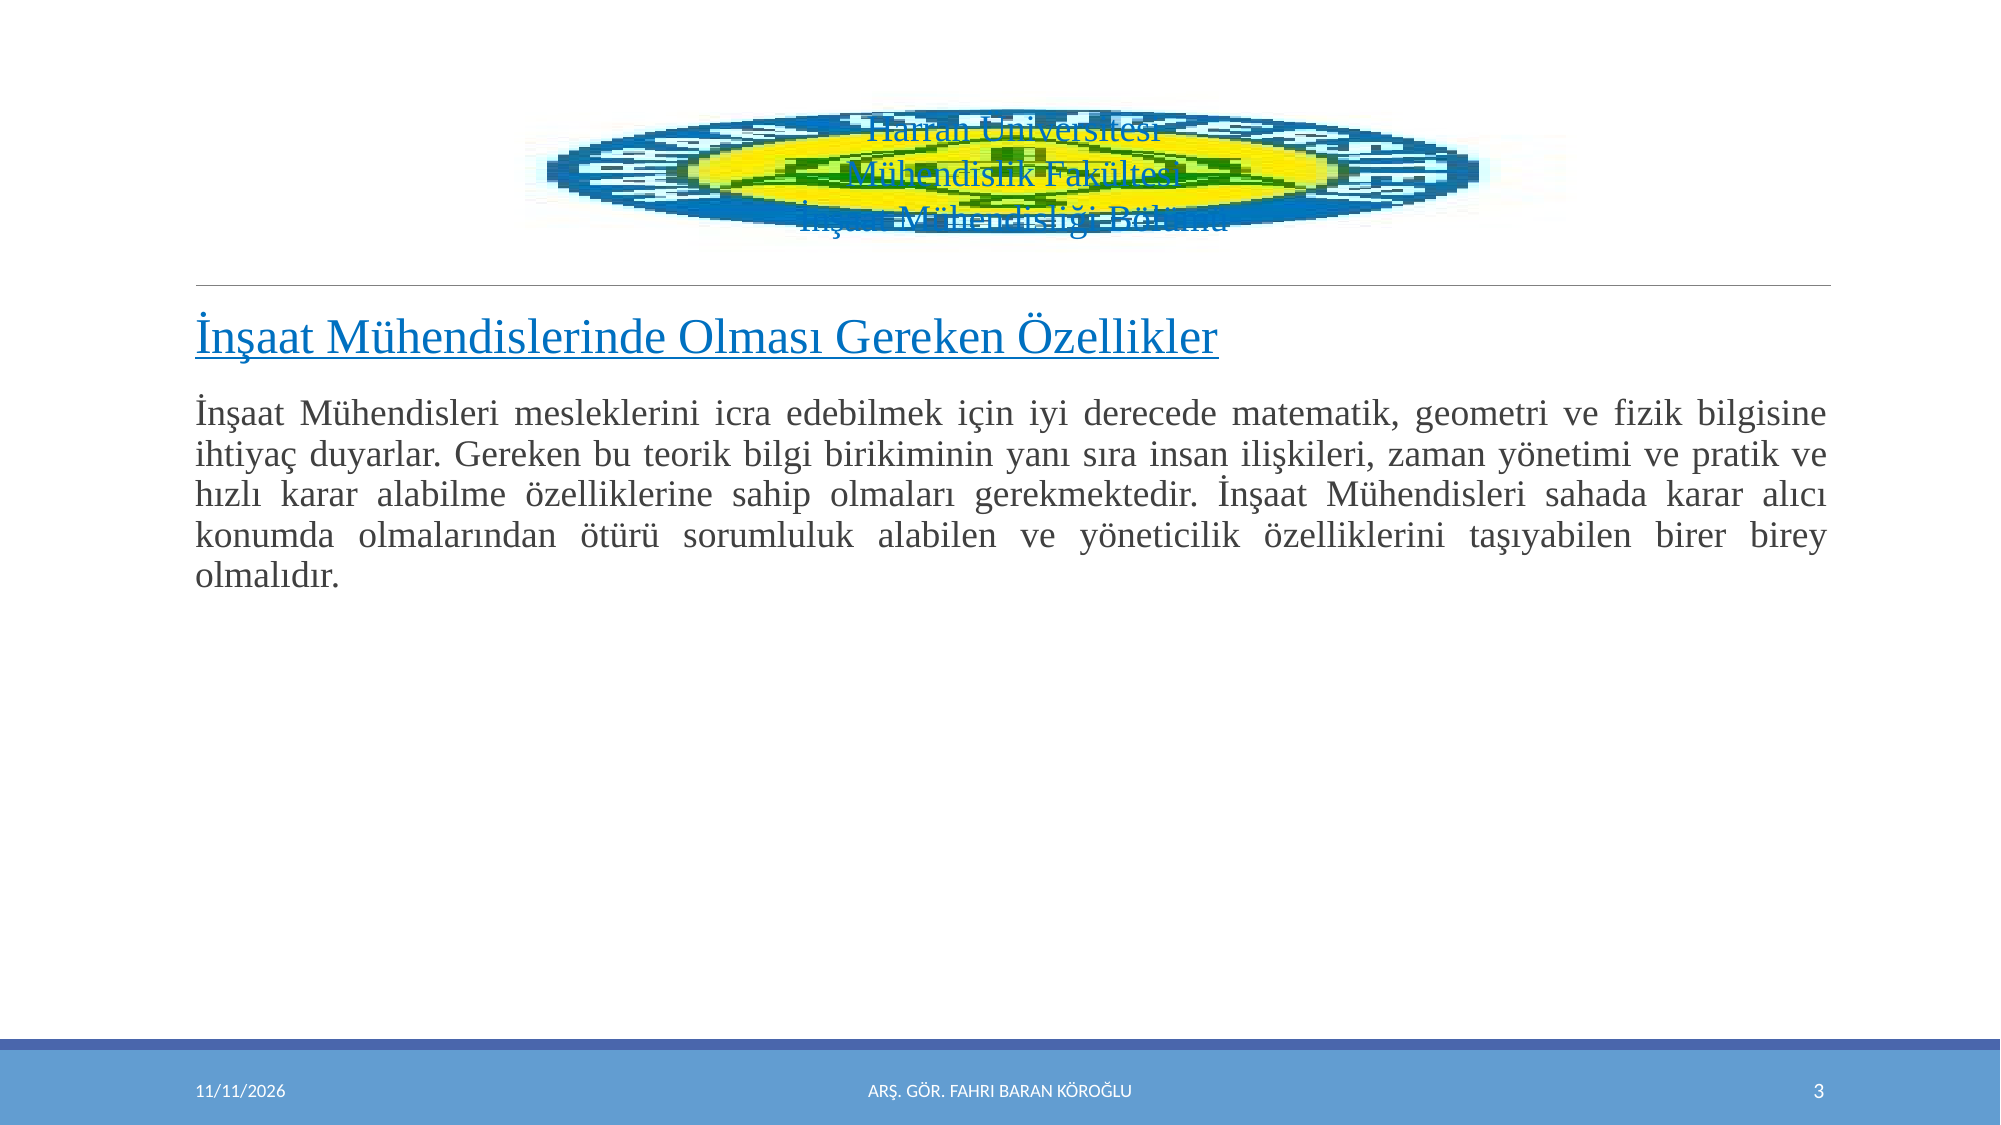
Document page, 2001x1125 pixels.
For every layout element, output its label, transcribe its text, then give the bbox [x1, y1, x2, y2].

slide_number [180, 1059, 586, 1120]
footer Arş. Gör. Fahri Baran KÖROĞLU [604, 1059, 1396, 1120]
text_box Harran Üniversitesi Mühendislik Fakültesi İnşaat Mühendisliği Bölümü [179, 88, 1849, 256]
slide_number 3 [1624, 1059, 1840, 1120]
list İnşaat Mühendislerinde Olması Gereken Özellikler İnşaat Mühendisleri mesleklerini icra edebilmek için iyi derecede matematik, geometri ve fizik bilgisine ihtiyaç duyarlar. Gereken bu teorik bilgi birikiminin yanı sıra insan ilişkileri, zaman yönetimi ve pratik ve hızlı karar alabilme özelliklerine sahip olmaları gerekmektedir. İnşaat Mühendisleri sahada karar alıcı konumda olmalarından ötürü sorumluluk alabilen ve yöneticilik özelliklerini taşıyabilen birer birey olmalıdır. [180, 302, 1830, 963]
